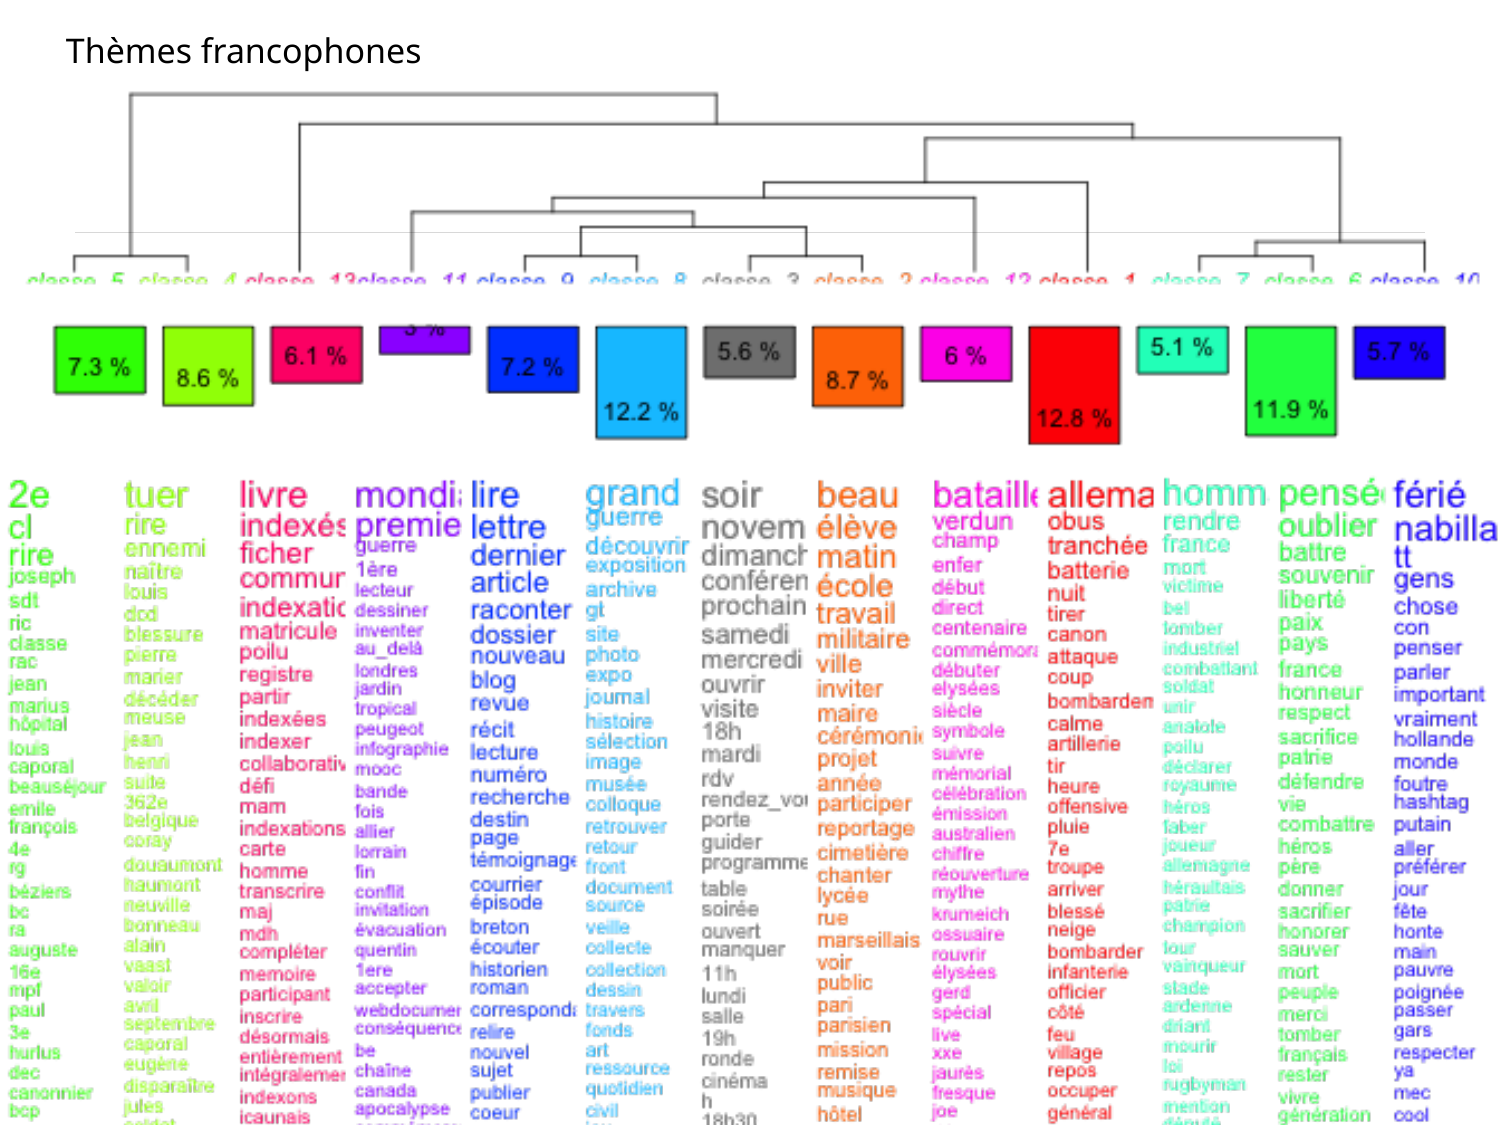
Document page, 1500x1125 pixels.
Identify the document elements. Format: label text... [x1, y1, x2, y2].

picture [0, 88, 1500, 1125]
title Thèmes francophones [36, 0, 1387, 86]
